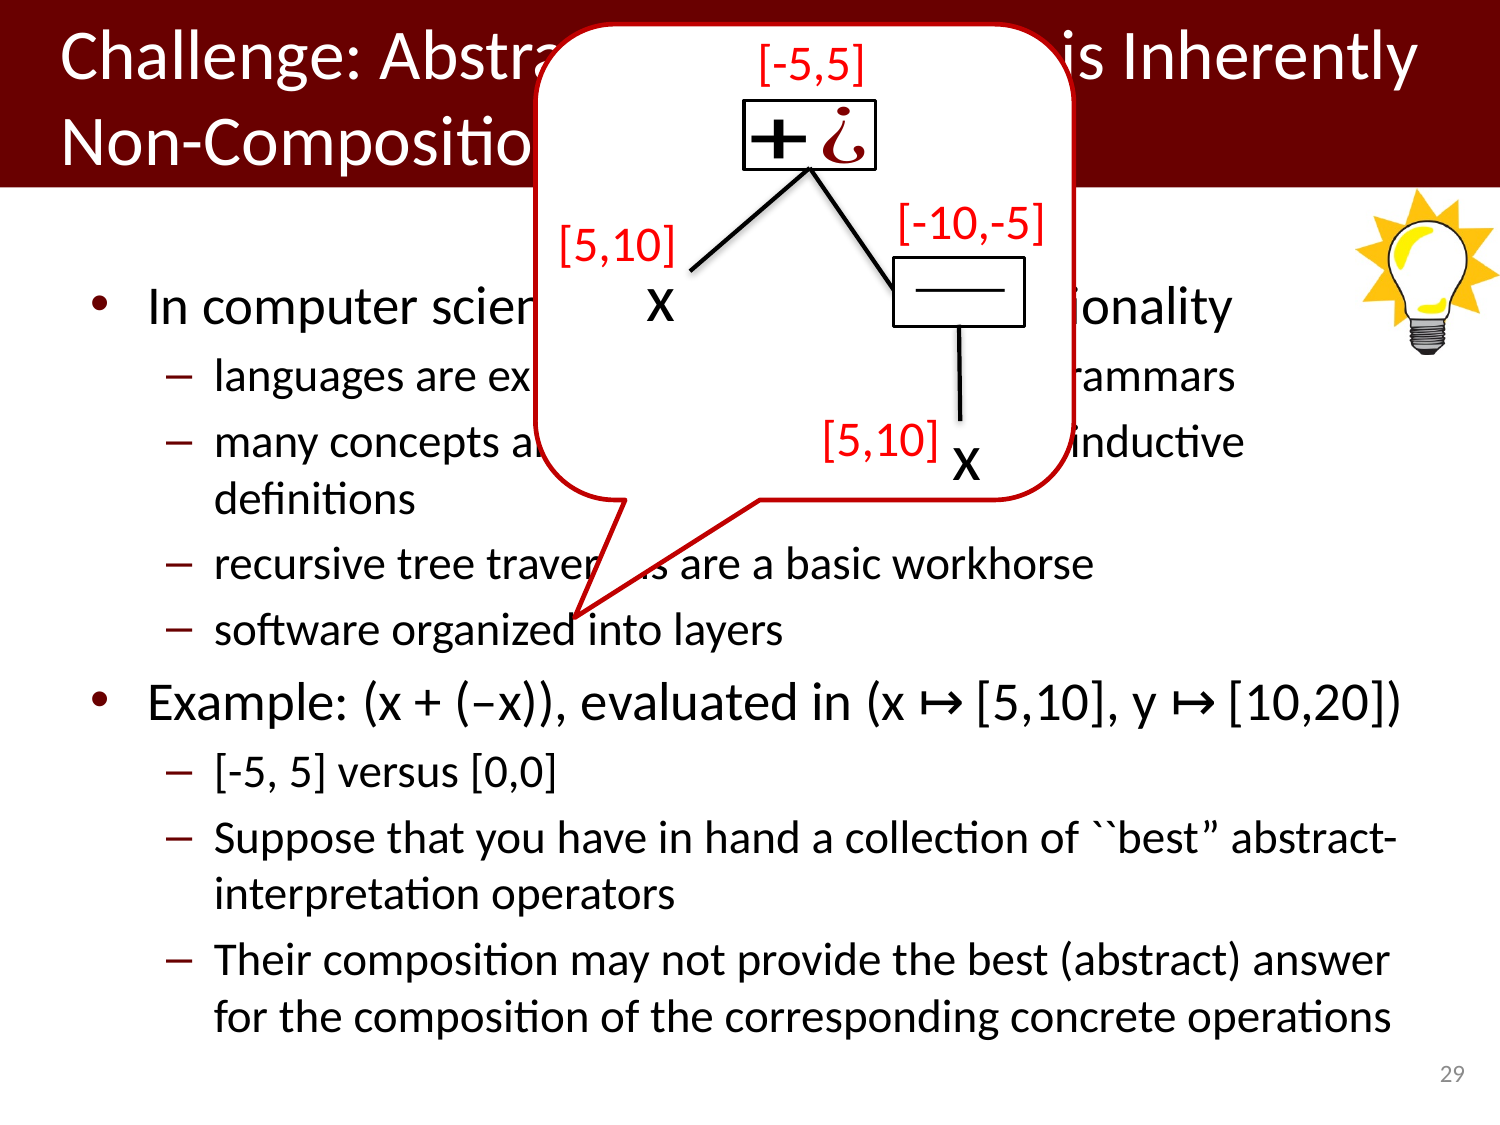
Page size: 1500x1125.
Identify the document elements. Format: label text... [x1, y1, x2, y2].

title Challenge: Abstract Interpretation is Inherently Non-Compositional [0, 0, 1500, 188]
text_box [490, 23, 1124, 501]
picture [1355, 188, 1500, 355]
slide_number 29 [1130, 1042, 1481, 1103]
list In computer science, we rely on compositionality languages are expressed using context-free grammars many concepts and properties defined using inductive definitions recursive tree traversals are a basic workhorse software organized into layers Example: (x + (–x)), evaluated in (x ↦ [5,10], y ↦ [10,20]) [-5, 5] versus [0,0] Suppose that you have in hand a collection of ``best” abstract-interpretation operators Their composition may not provide the best (abstract) answer for the composition of the corresponding concrete operations [75, 262, 1461, 1125]
